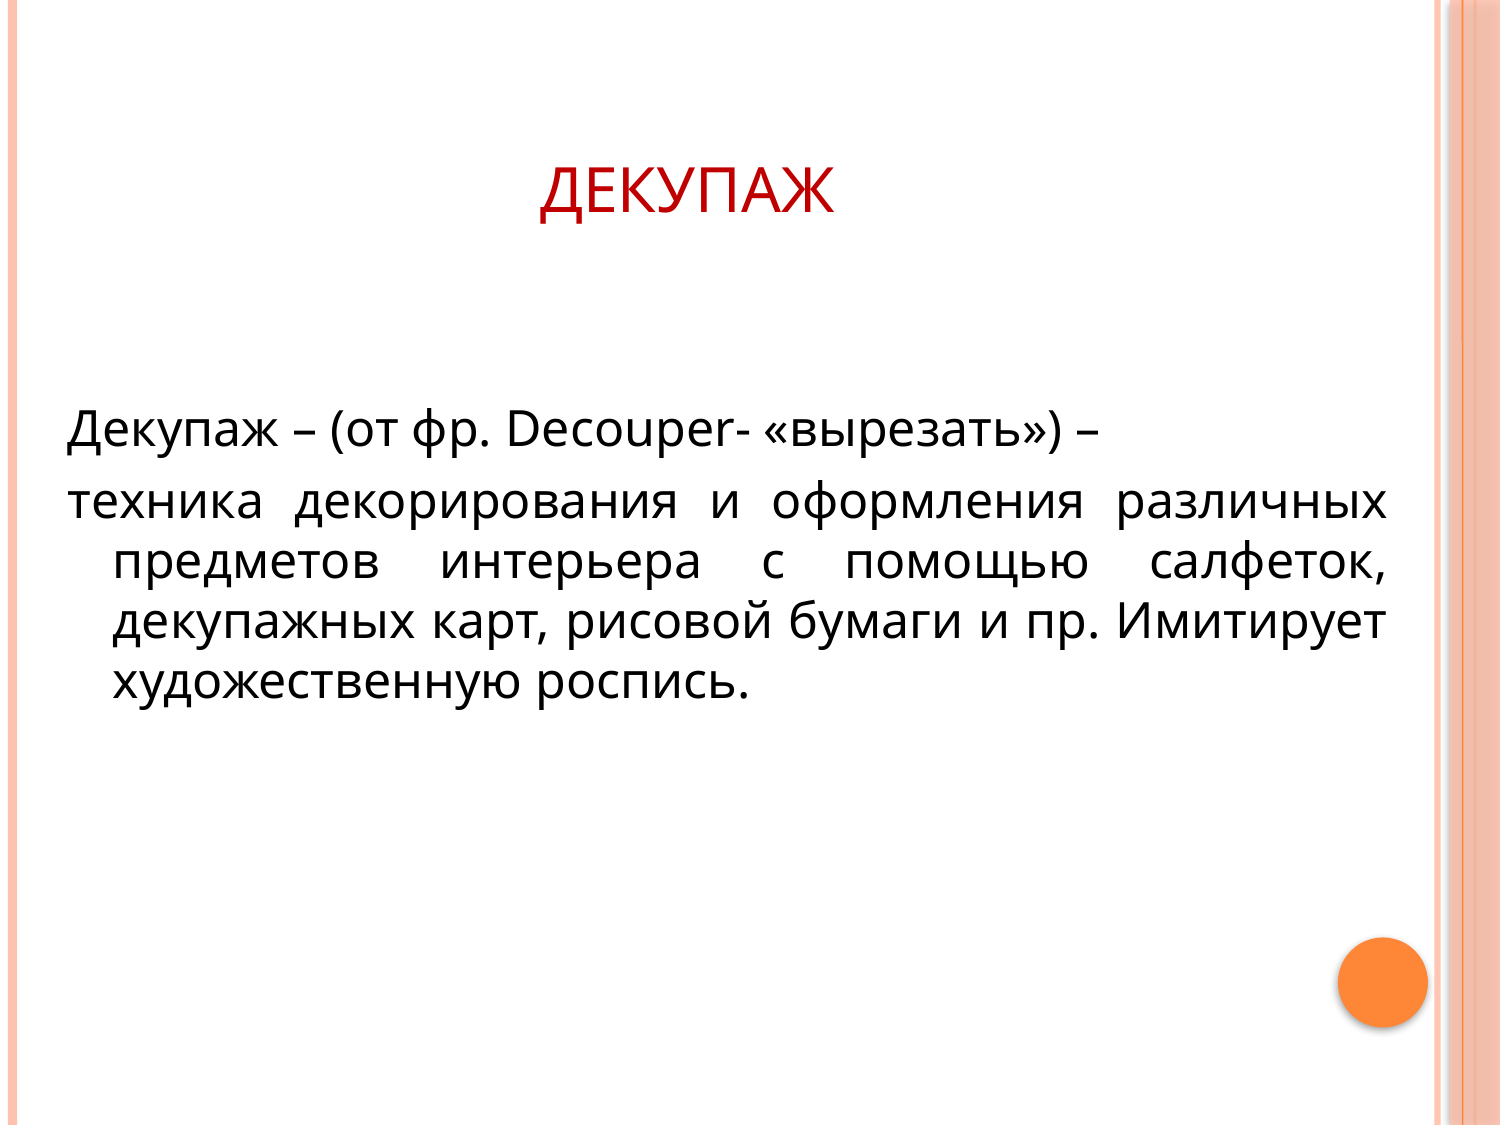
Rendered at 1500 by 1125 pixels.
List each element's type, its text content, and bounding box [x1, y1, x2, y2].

list Декупаж – (от фр. Decouper- «вырезать») – техника декорирования и оформления различных предметов интерьера с помощью салфеток, декупажных карт, рисовой бумаги и пр. Имитирует художественную роспись. [53, 243, 1404, 986]
title Декупаж [75, 45, 1300, 233]
